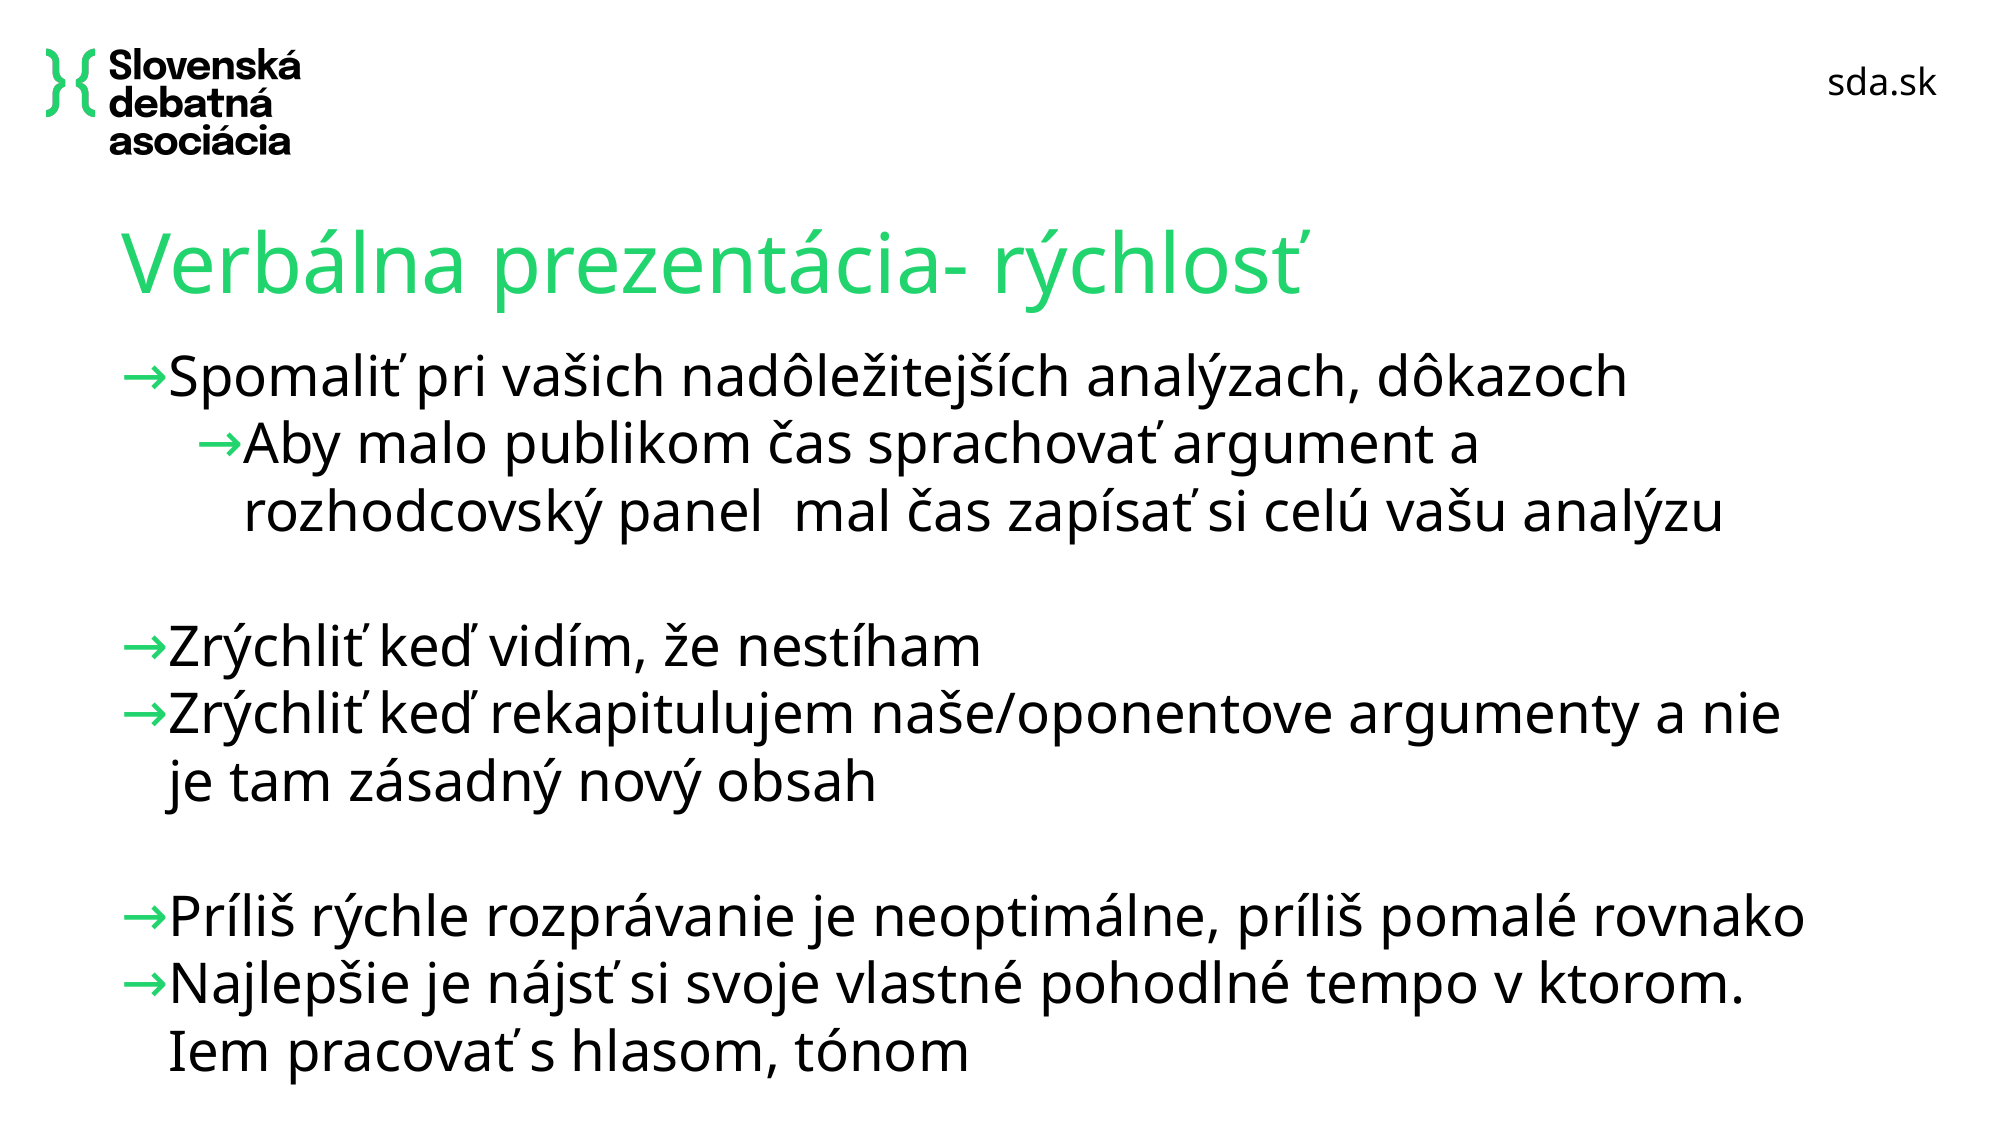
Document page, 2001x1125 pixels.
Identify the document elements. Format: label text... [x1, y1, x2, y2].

text_box sda.sk [1779, 50, 1952, 111]
text_box Spomaliť pri vašich nadôležitejších analýzach, dôkazoch Aby malo publikom čas sprachovať argument a rozhodcovský panel mal čas zapísať si celú vašu analýzu Zrýchliť keď vidím, že nestíham Zrýchliť keď rekapitulujem naše/oponentove argumenty a nie je tam zásadný nový obsah Príliš rýchle rozprávanie je neoptimálne, príliš pomalé rovnako Najlepšie je nájsť si svoje vlastné pohodlné tempo v ktorom. Iem pracovať s hlasom, tónom [106, 332, 1848, 1090]
picture [45, 48, 301, 155]
title Verbálna prezentácia- rýchlosť [106, 204, 1952, 329]
